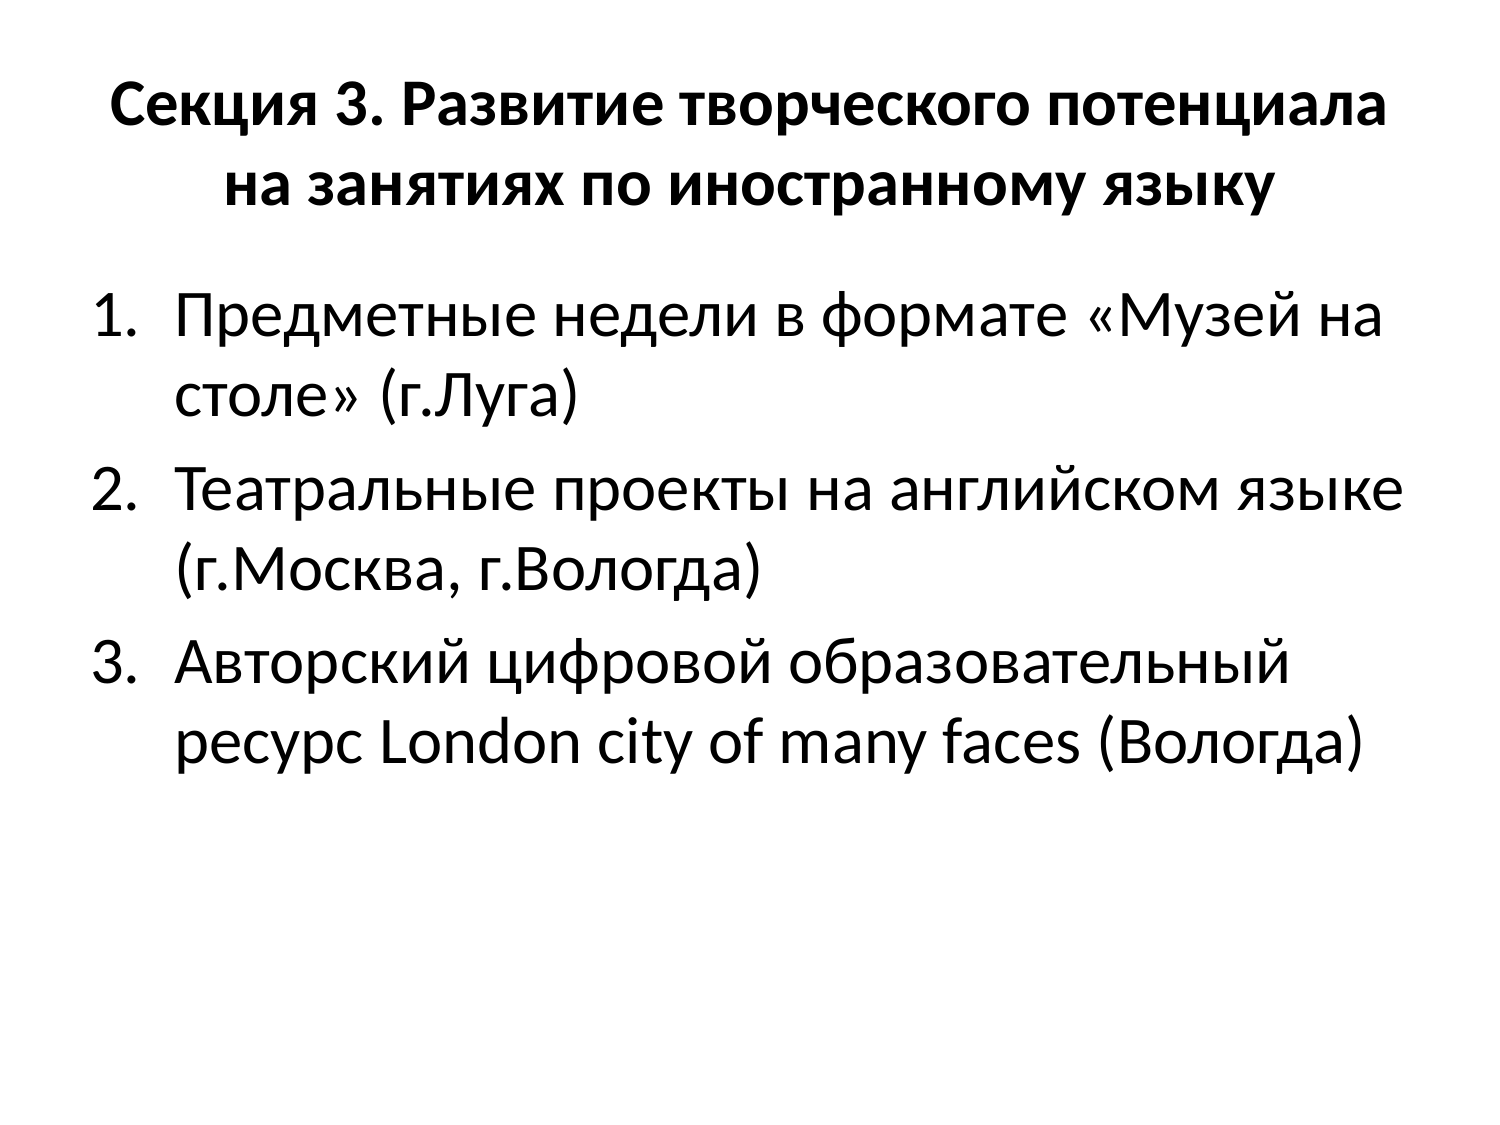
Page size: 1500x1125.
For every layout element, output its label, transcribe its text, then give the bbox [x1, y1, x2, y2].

list Предметные недели в формате «Музей на столе» (г.Луга) Театральные проекты на английском языке (г.Москва, г.Вологда) Авторский цифровой образовательный ресурс London city of many faces (Вологда) [75, 262, 1425, 1005]
title Секция 3. Развитие творческого потенциала на занятиях по иностранному языку [75, 45, 1425, 233]
